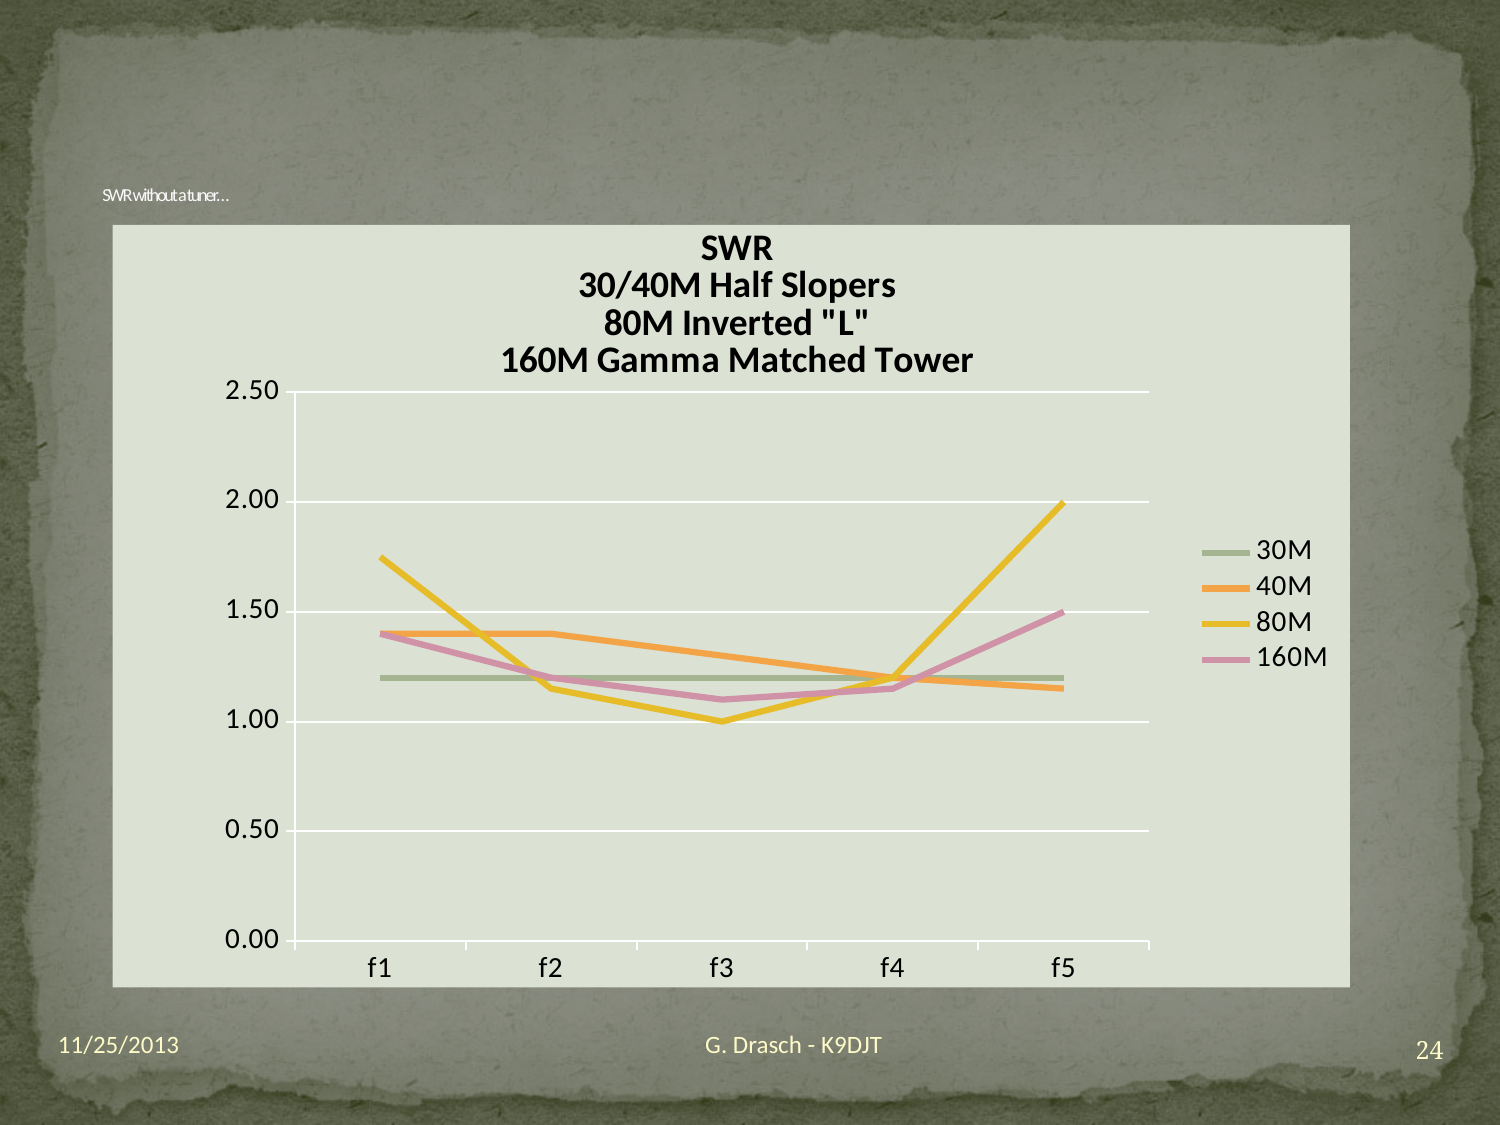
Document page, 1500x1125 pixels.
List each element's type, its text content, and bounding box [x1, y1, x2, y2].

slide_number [0, 1012, 238, 1076]
title SWR without a tuner… [87, 112, 1438, 213]
chart [114, 226, 1350, 987]
footer G. Drasch - K9DJT [500, 1012, 1088, 1076]
slide_number 24 [1379, 1014, 1480, 1089]
